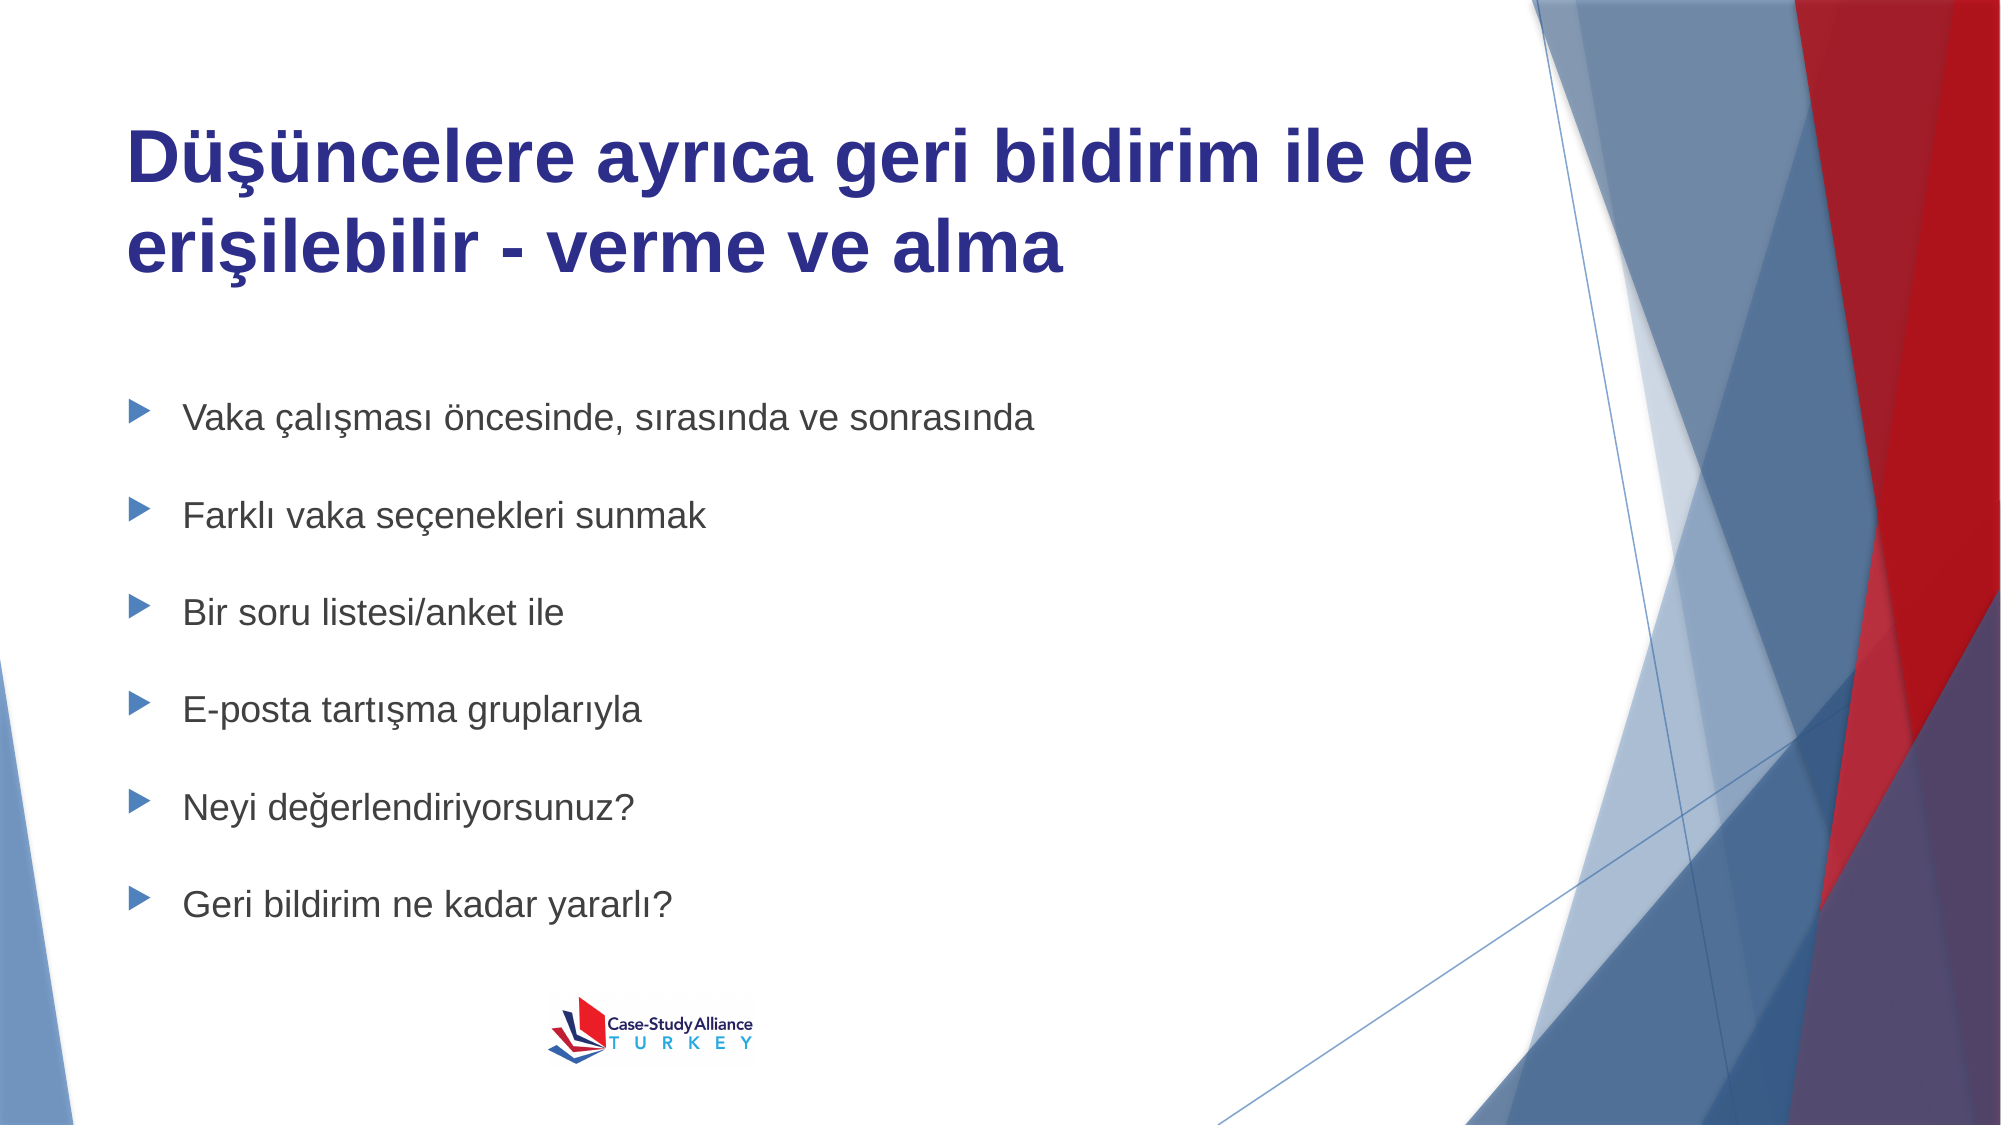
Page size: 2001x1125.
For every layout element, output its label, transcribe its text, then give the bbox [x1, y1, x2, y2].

list Vaka çalışması öncesinde, sırasında ve sonrasında Farklı vaka seçenekleri sunmak Bir soru listesi/anket ile E-posta tartışma gruplarıyla Neyi değerlendiriyorsunuz? Geri bildirim ne kadar yararlı? [111, 354, 1522, 992]
title Düşüncelere ayrıca geri bildirim ile de erişilebilir - verme ve alma [111, 99, 1522, 317]
